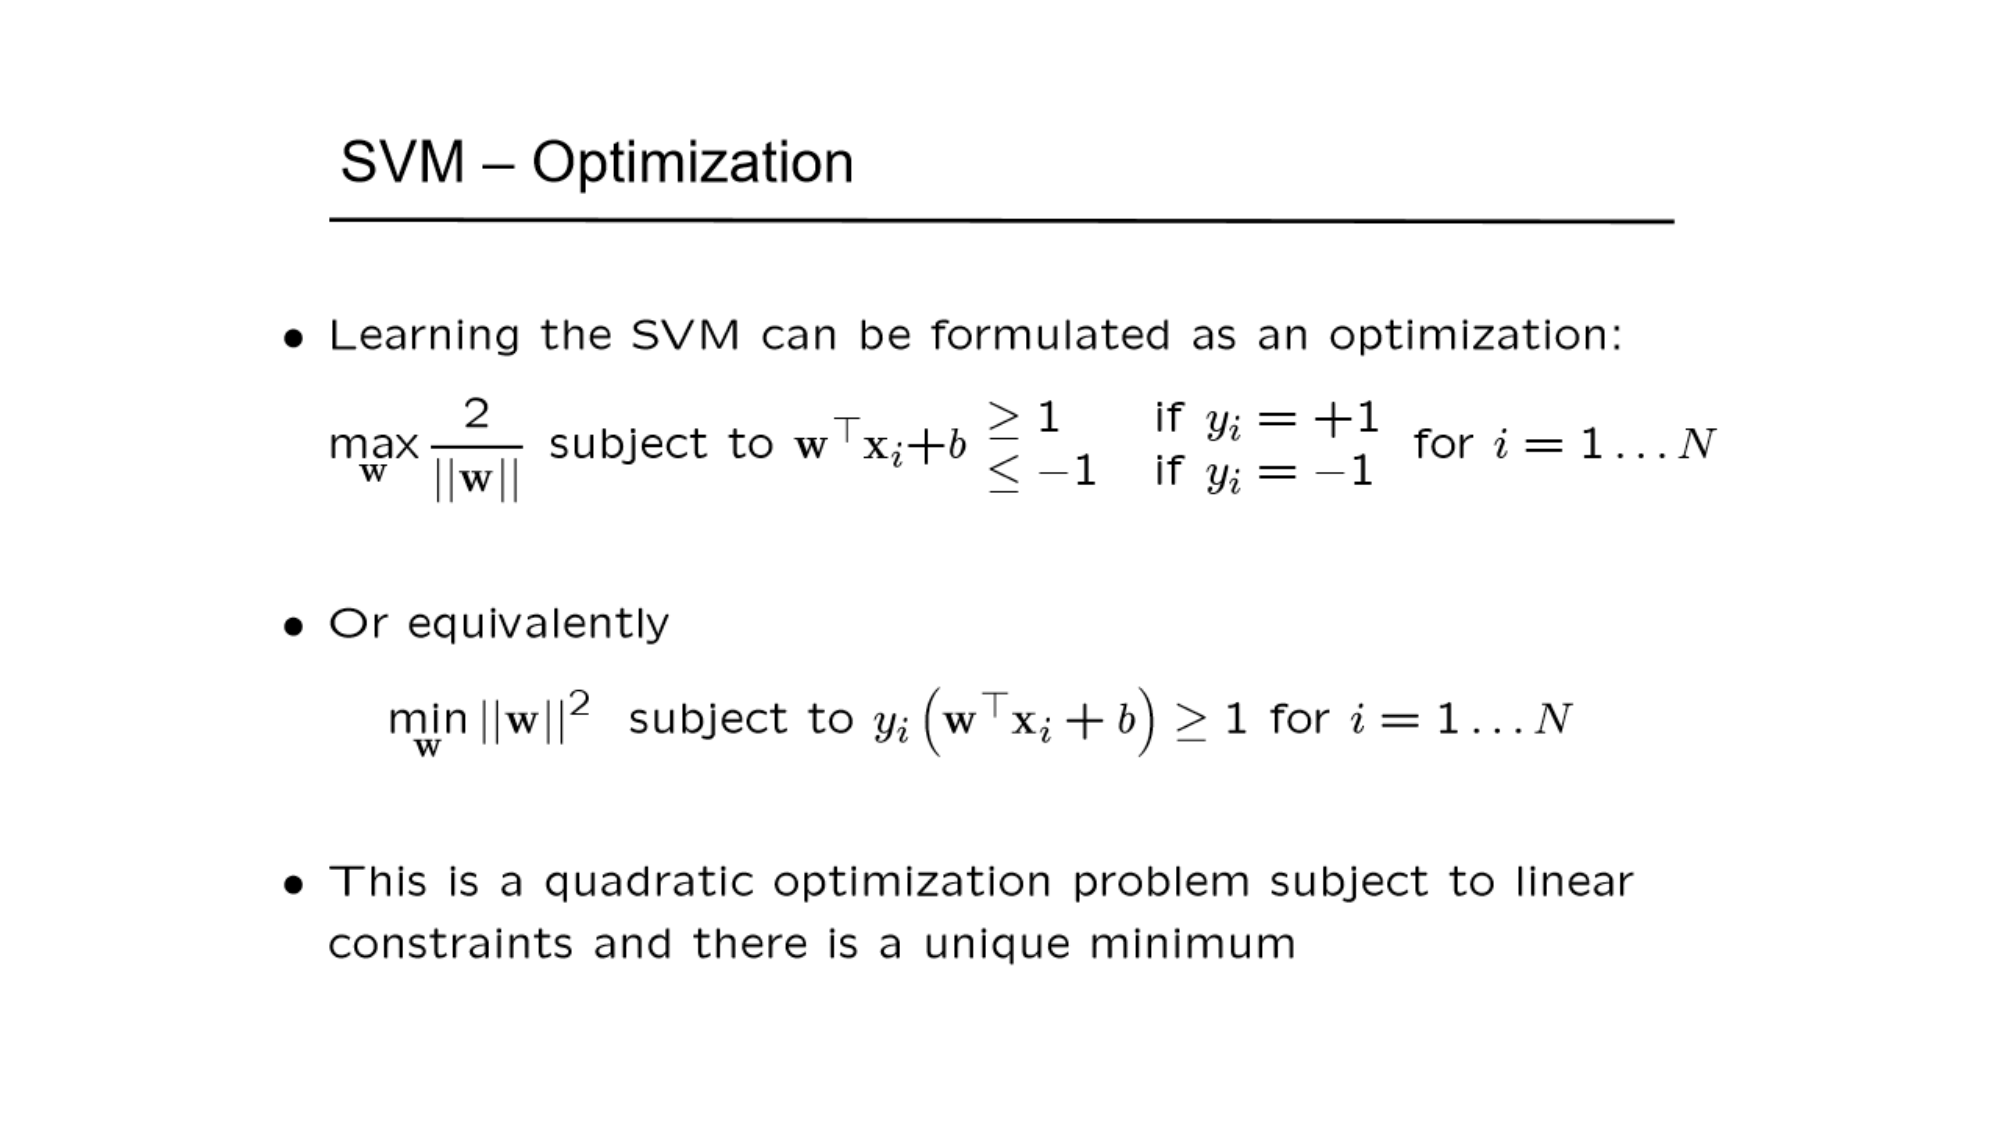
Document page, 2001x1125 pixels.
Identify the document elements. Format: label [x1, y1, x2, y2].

picture [203, 61, 1797, 1064]
